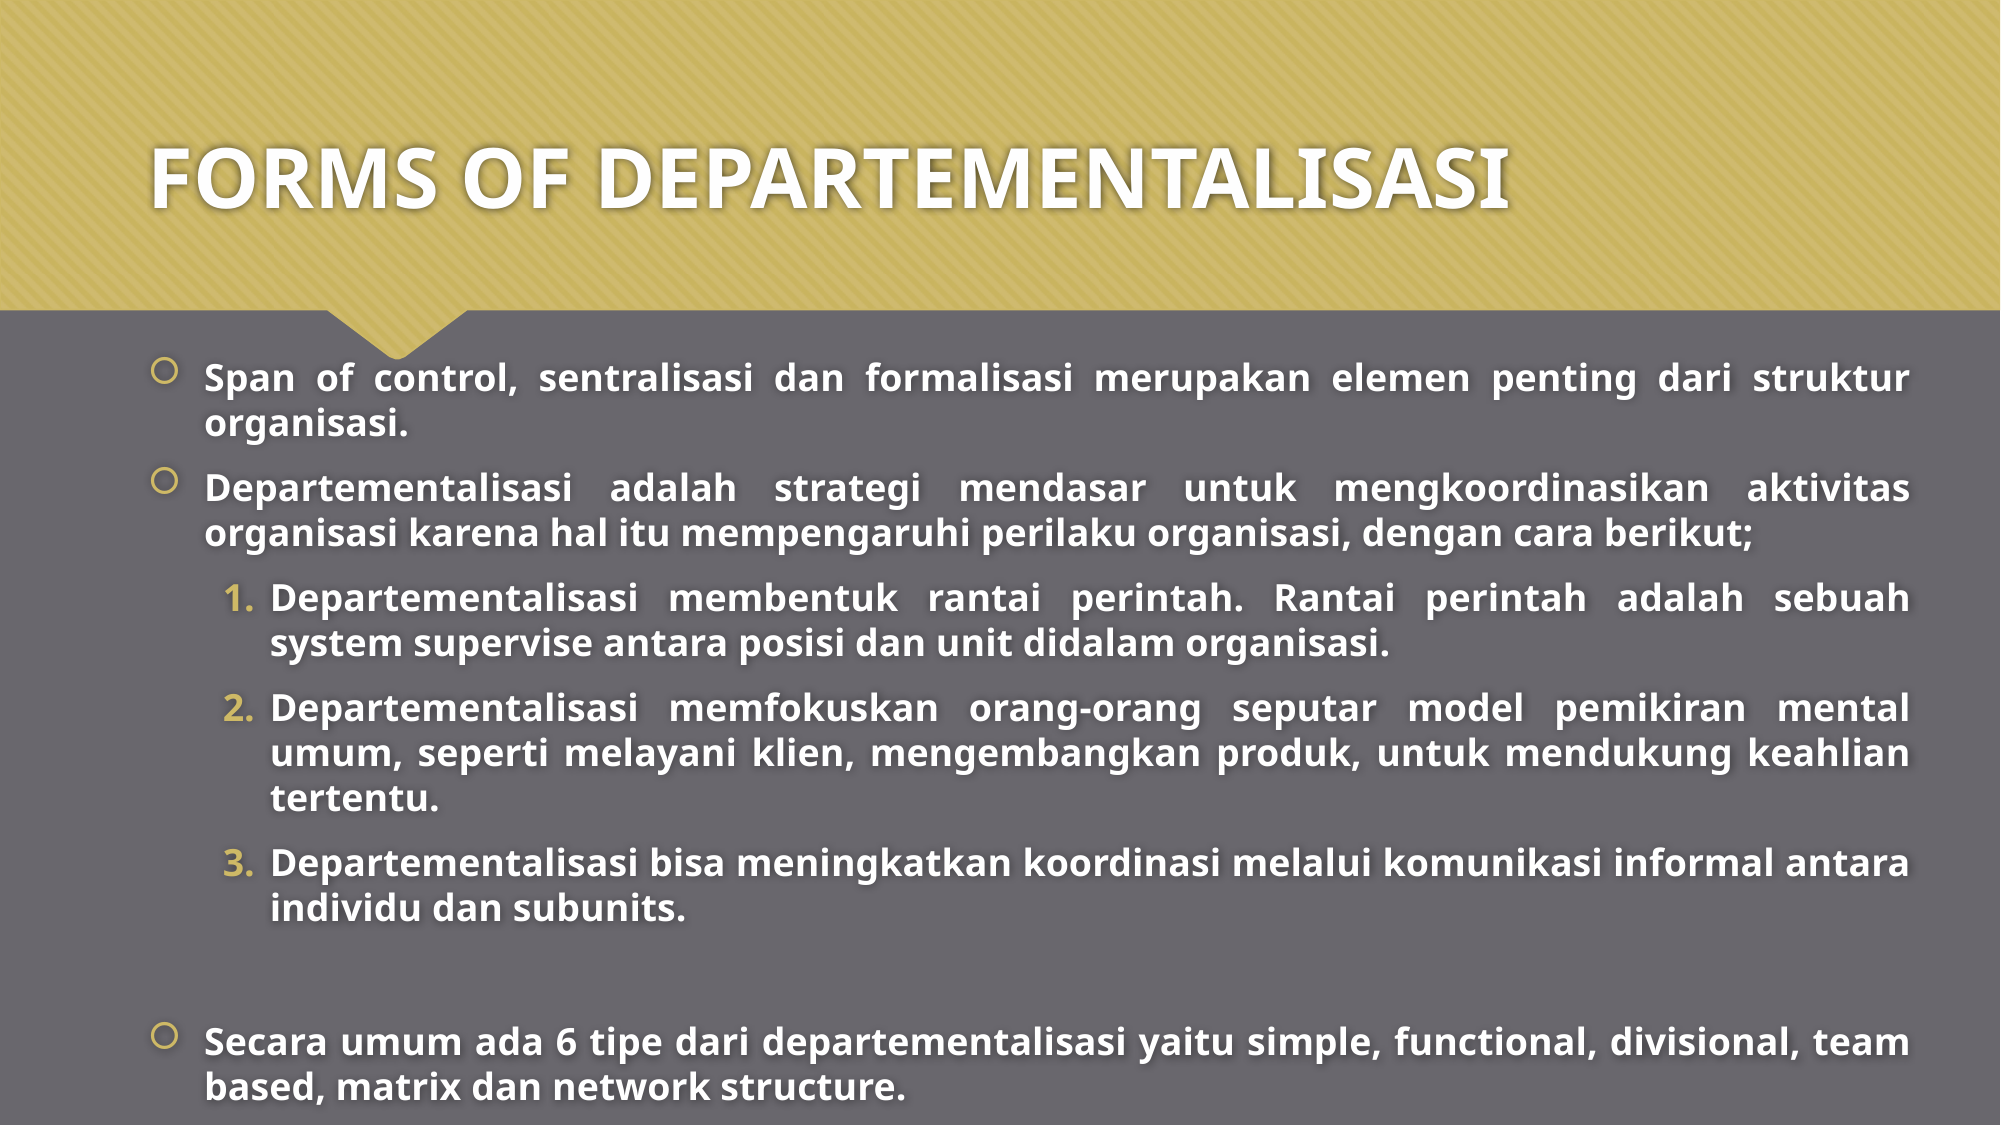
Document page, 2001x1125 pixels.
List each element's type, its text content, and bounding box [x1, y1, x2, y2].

title FORMS OF DEPARTEMENTALISASI [132, 73, 1868, 233]
list Span of control, sentralisasi dan formalisasi merupakan elemen penting dari struktur organisasi. Departementalisasi adalah strategi mendasar untuk mengkoordinasikan aktivitas organisasi karena hal itu mempengaruhi perilaku organisasi, dengan cara berikut; Departementalisasi membentuk rantai perintah. Rantai perintah adalah sebuah system supervise antara posisi dan unit didalam organisasi. Departementalisasi memfokuskan orang-orang seputar model pemikiran mental umum, seperti melayani klien, mengembangkan produk, untuk mendukung keahlian tertentu. Departementalisasi bisa meningkatkan koordinasi melalui komunikasi informal antara individu dan subunits. Secara umum ada 6 tipe dari departementalisasi yaitu simple, functional, divisional, team based, matrix dan network structure. [132, 548, 1928, 1125]
